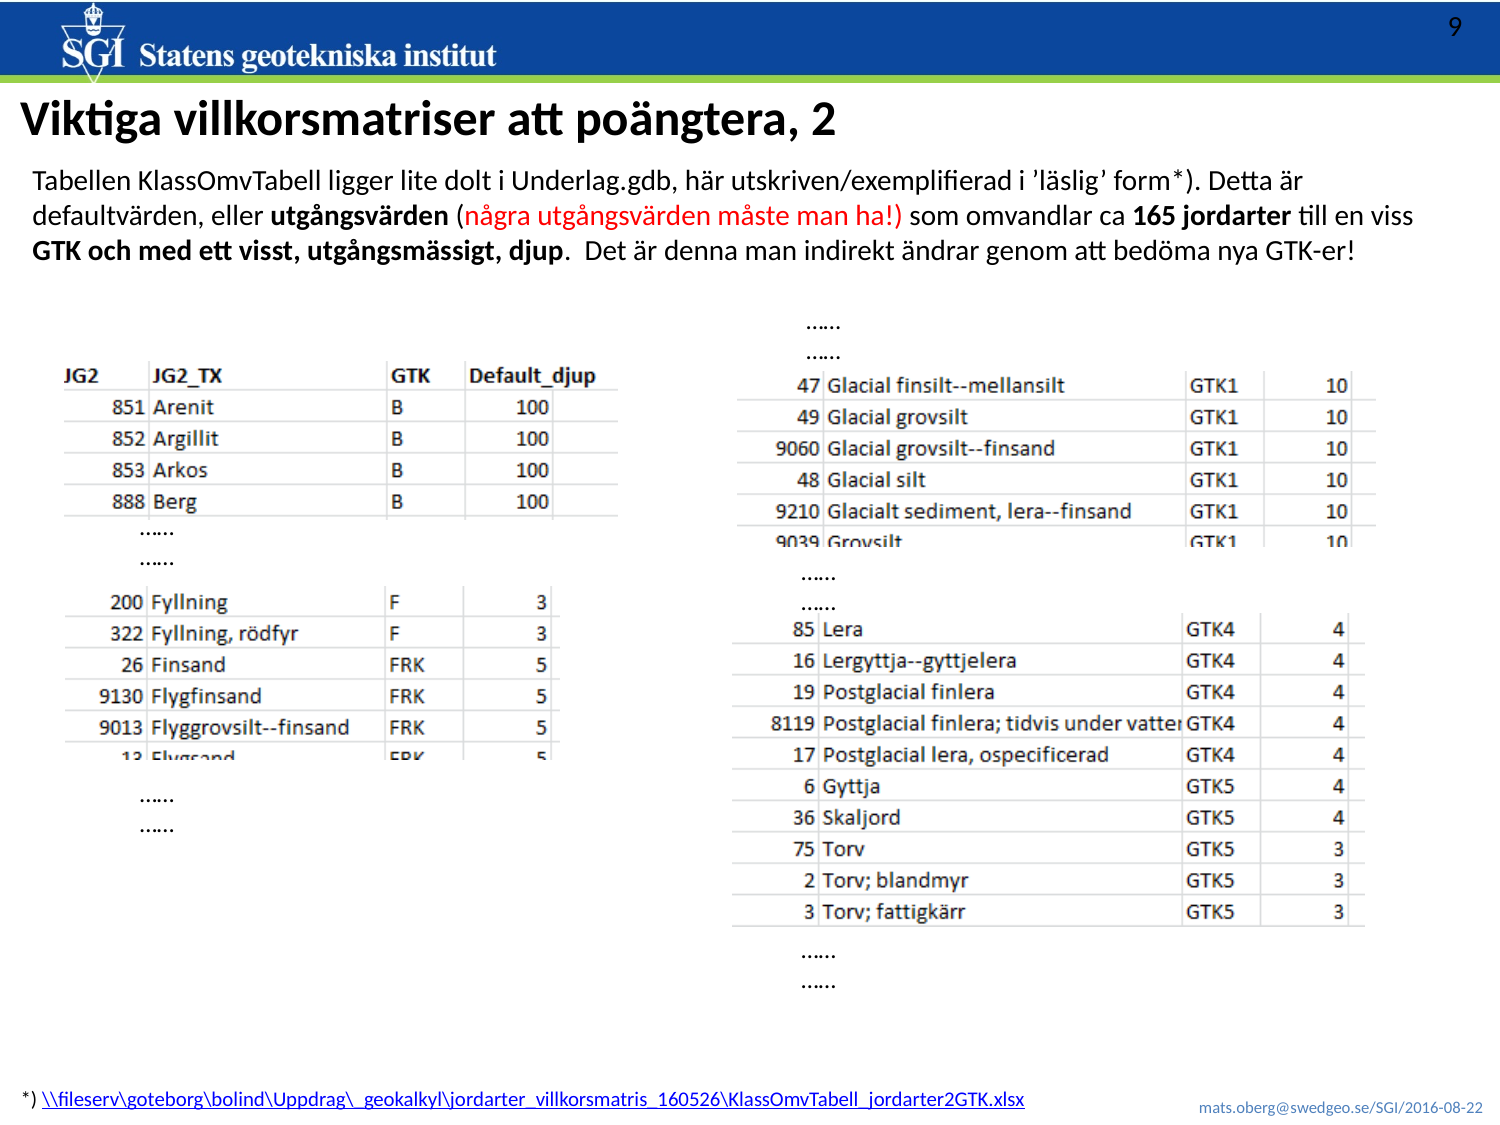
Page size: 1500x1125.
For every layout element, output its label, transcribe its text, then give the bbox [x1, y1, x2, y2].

picture [0, 0, 1500, 83]
text_box Viktiga villkorsmatriser att poängtera, 2 [5, 78, 852, 153]
picture [732, 613, 1365, 927]
text_box *) \\fileserv\goteborg\bolind\Uppdrag\_geokalkyl\jordarter_villkorsmatris_160526\KlassOmvTabell_jordarter2GTK.xlsx [5, 1077, 1498, 1118]
text_box …… …… [786, 936, 851, 1002]
text_box Tabellen KlassOmvTabell ligger lite dolt i Underlag.gdb, här utskriven/exemplifierad i ’läslig’ form*). Detta är defaultvärden, eller utgångsvärden (några utgångsvärden måste man ha!) som omvandlar ca 165 jordarter till en viss GTK och med ett visst, utgångsmässigt, djup. Det är denna man indirekt ändrar genom att bedöma nya GTK-er! [17, 153, 1436, 274]
text_box …… …… [786, 555, 851, 612]
text_box …… …… [791, 296, 856, 370]
picture [736, 371, 1377, 547]
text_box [64, 361, 619, 847]
